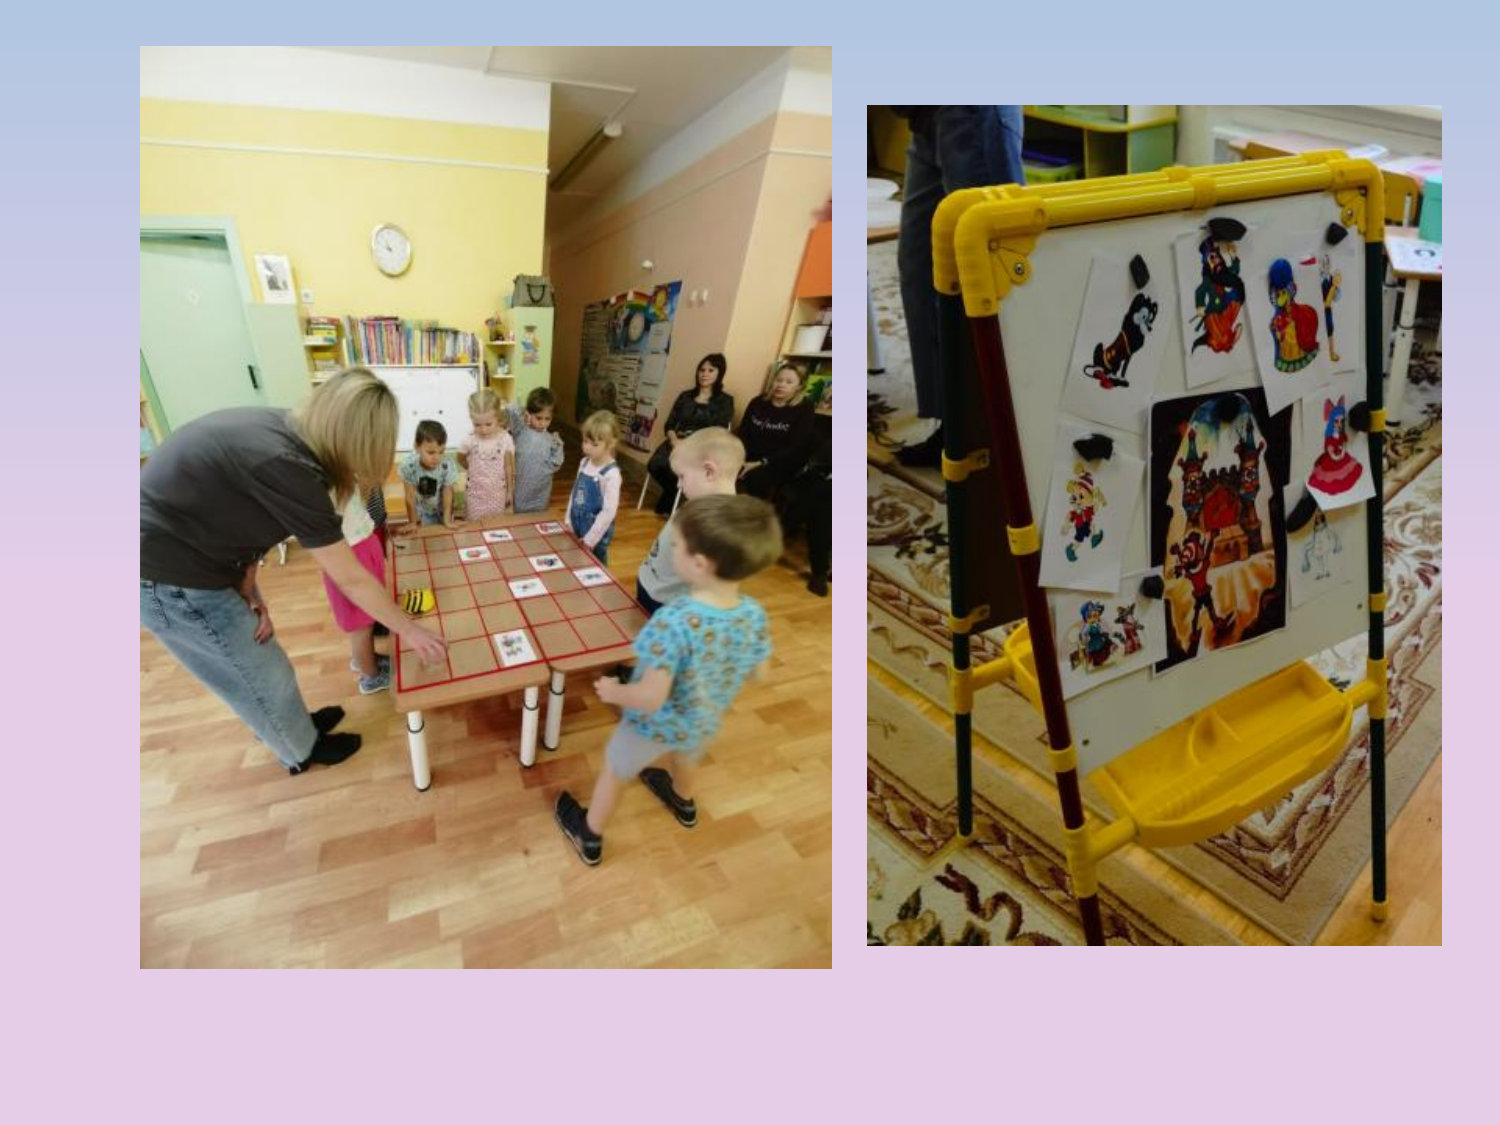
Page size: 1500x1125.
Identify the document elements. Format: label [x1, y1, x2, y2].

picture [140, 46, 833, 970]
picture [866, 105, 1442, 946]
